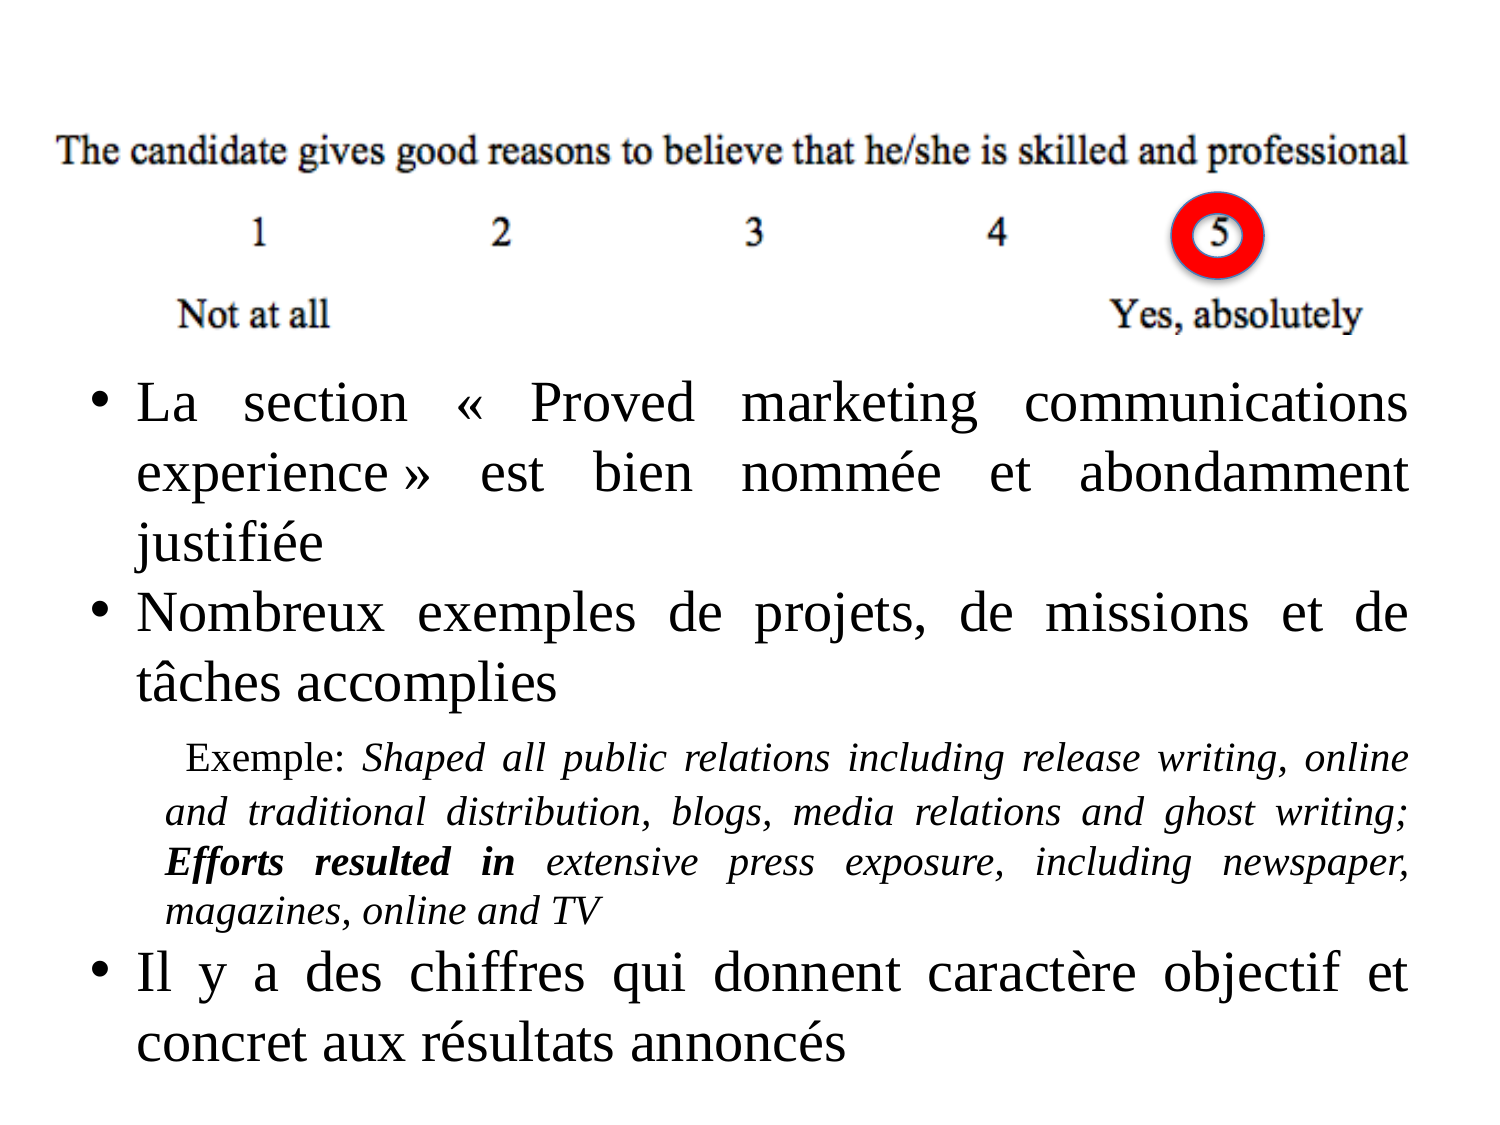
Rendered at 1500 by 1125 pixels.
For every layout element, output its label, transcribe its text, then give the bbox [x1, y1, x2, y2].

text_box La section « Proved marketing communications experience » est bien nommée et abondamment justifiée Nombreux exemples de projets, de missions et de tâches accomplies Exemple: Shaped all public relations including release writing, online and traditional distribution, blogs, media relations and ghost writing; Efforts resulted in extensive press exposure, including newspaper, magazines, online and TV Il y a des chiffres qui donnent caractère objectif et concret aux résultats annoncés [74, 670, 1425, 1081]
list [46, 0, 1500, 664]
